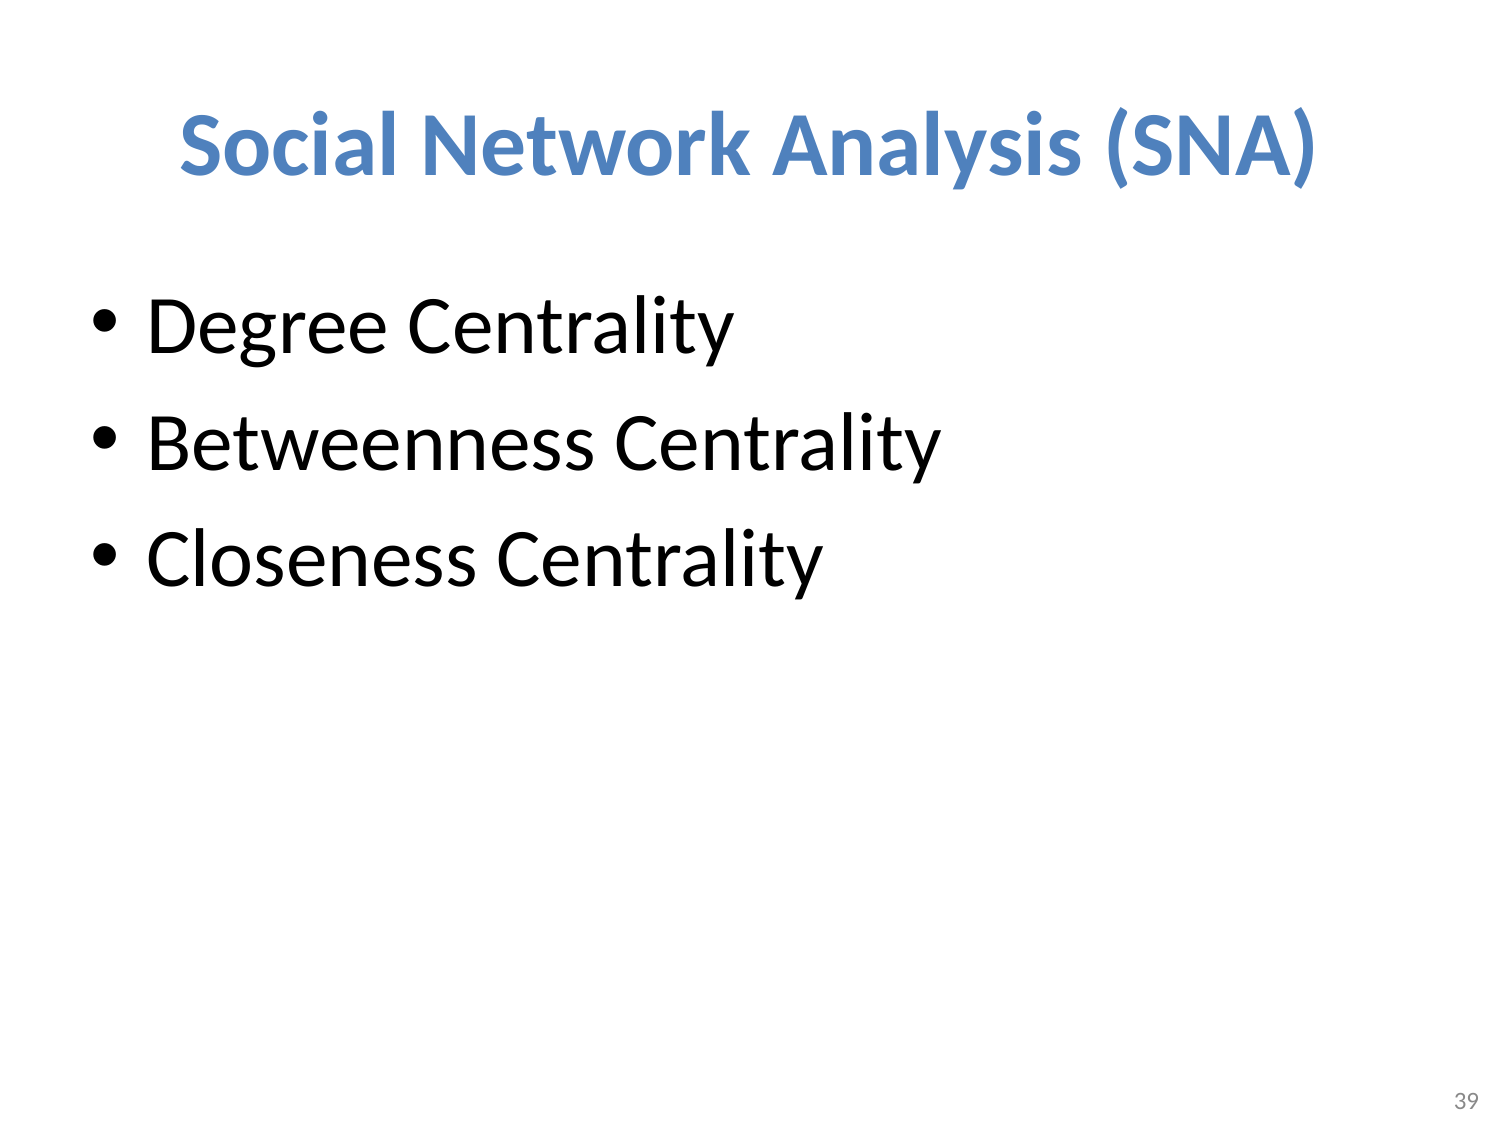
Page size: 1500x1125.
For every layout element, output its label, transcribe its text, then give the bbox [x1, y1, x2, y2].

list Degree Centrality Betweenness Centrality Closeness Centrality [75, 262, 1425, 1005]
title Social Network Analysis (SNA) [75, 45, 1425, 233]
slide_number 39 [1144, 1069, 1495, 1125]
